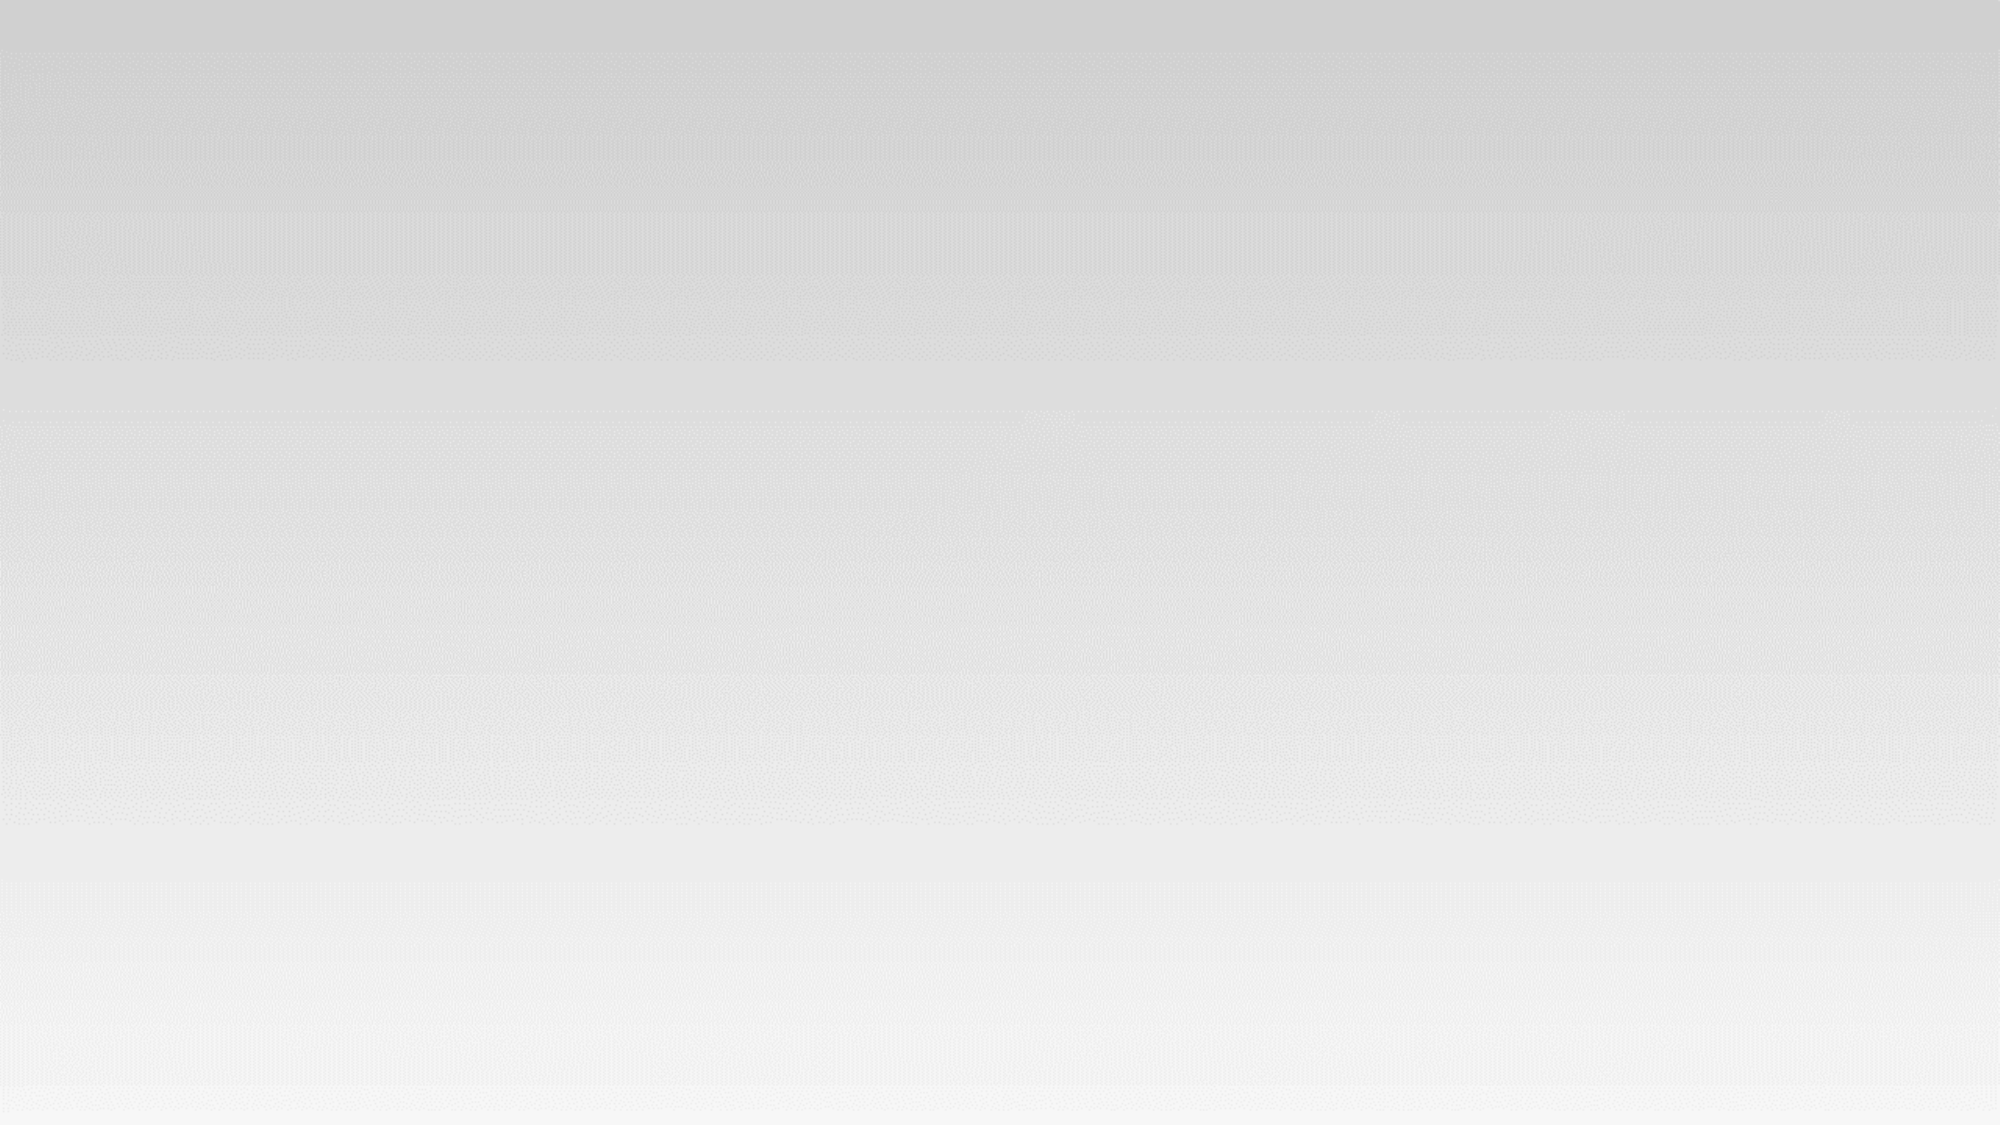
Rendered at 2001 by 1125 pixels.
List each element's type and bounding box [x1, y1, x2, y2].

text_box [0, 0, 2000, 1125]
